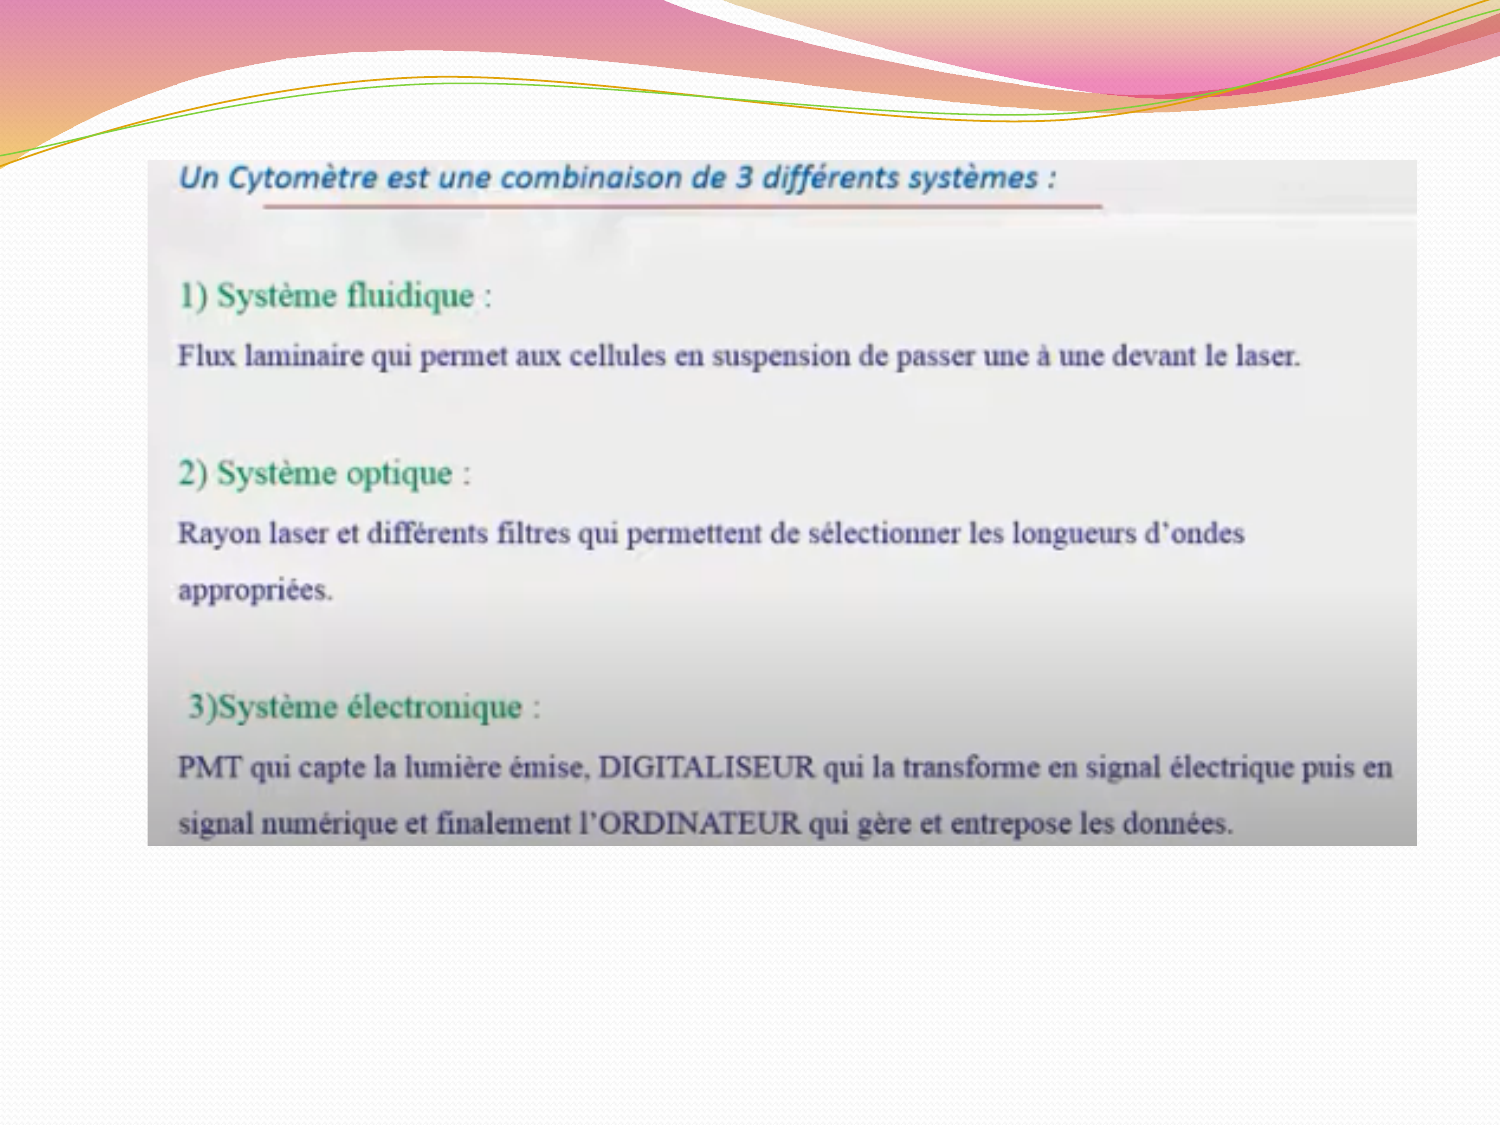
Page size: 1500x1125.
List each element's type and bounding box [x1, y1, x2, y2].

picture [147, 160, 1418, 847]
